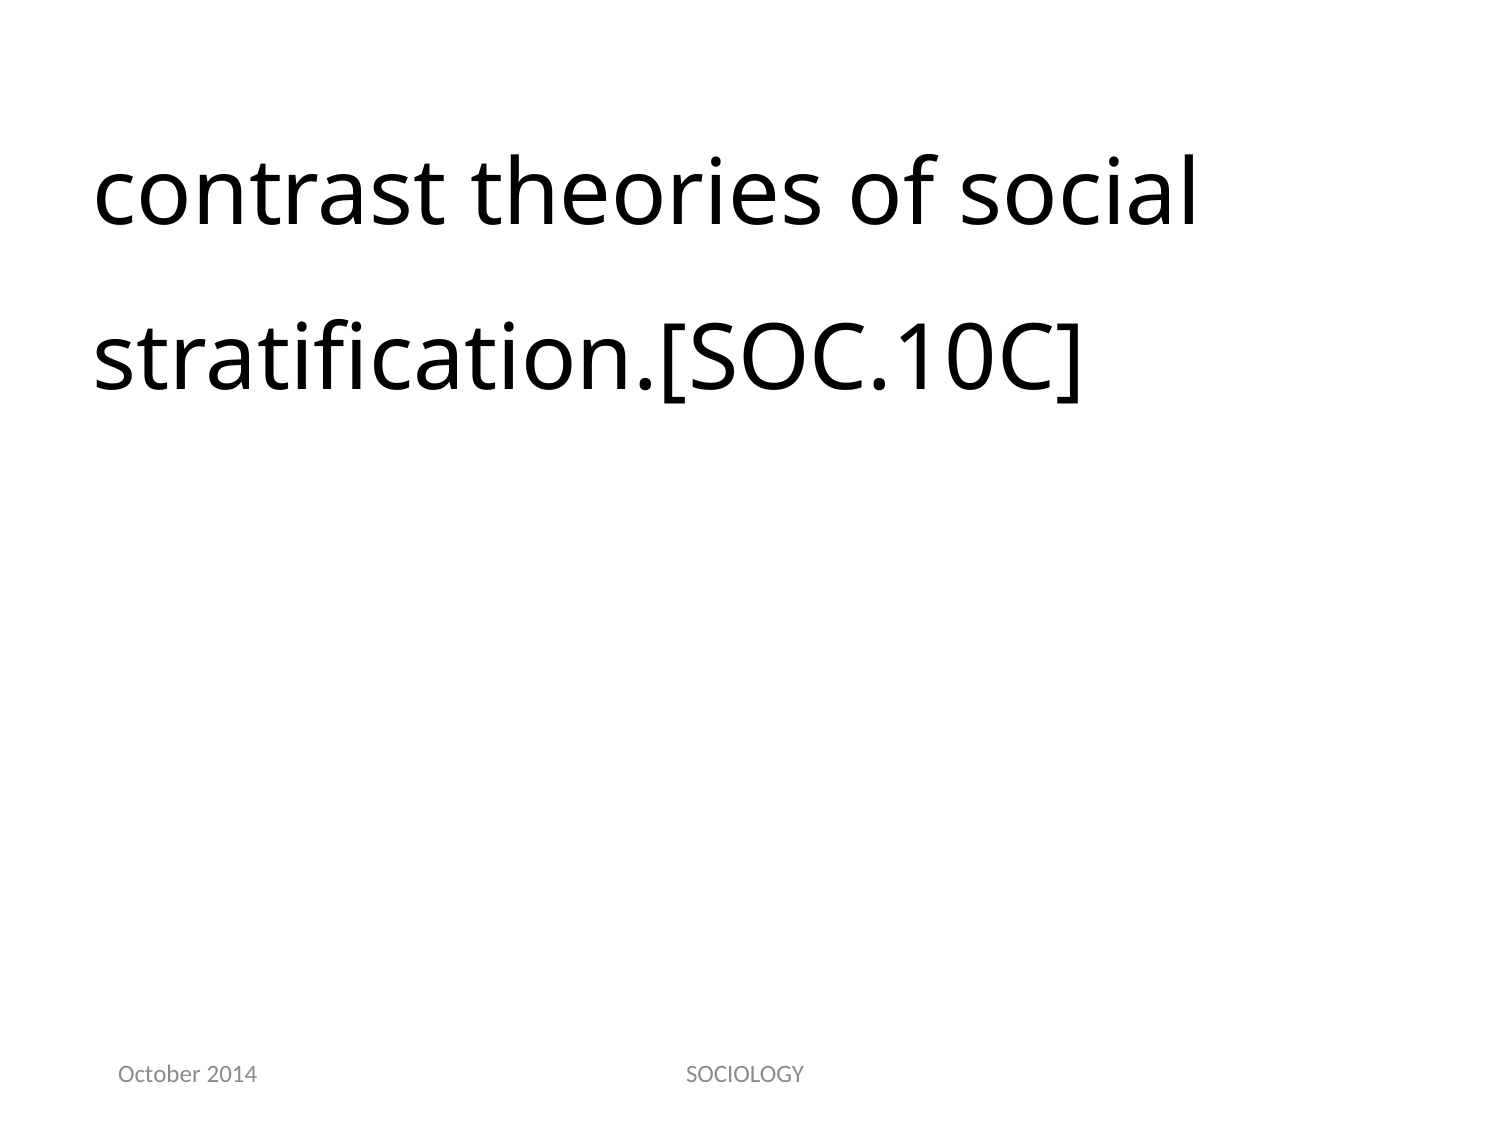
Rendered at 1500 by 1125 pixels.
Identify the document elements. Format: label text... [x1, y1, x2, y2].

subtitle contrast theories of social stratification.[SOC.10C] [78, 70, 1429, 1014]
footer SOCIOLOGY [492, 1042, 999, 1103]
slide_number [103, 1042, 441, 1103]
